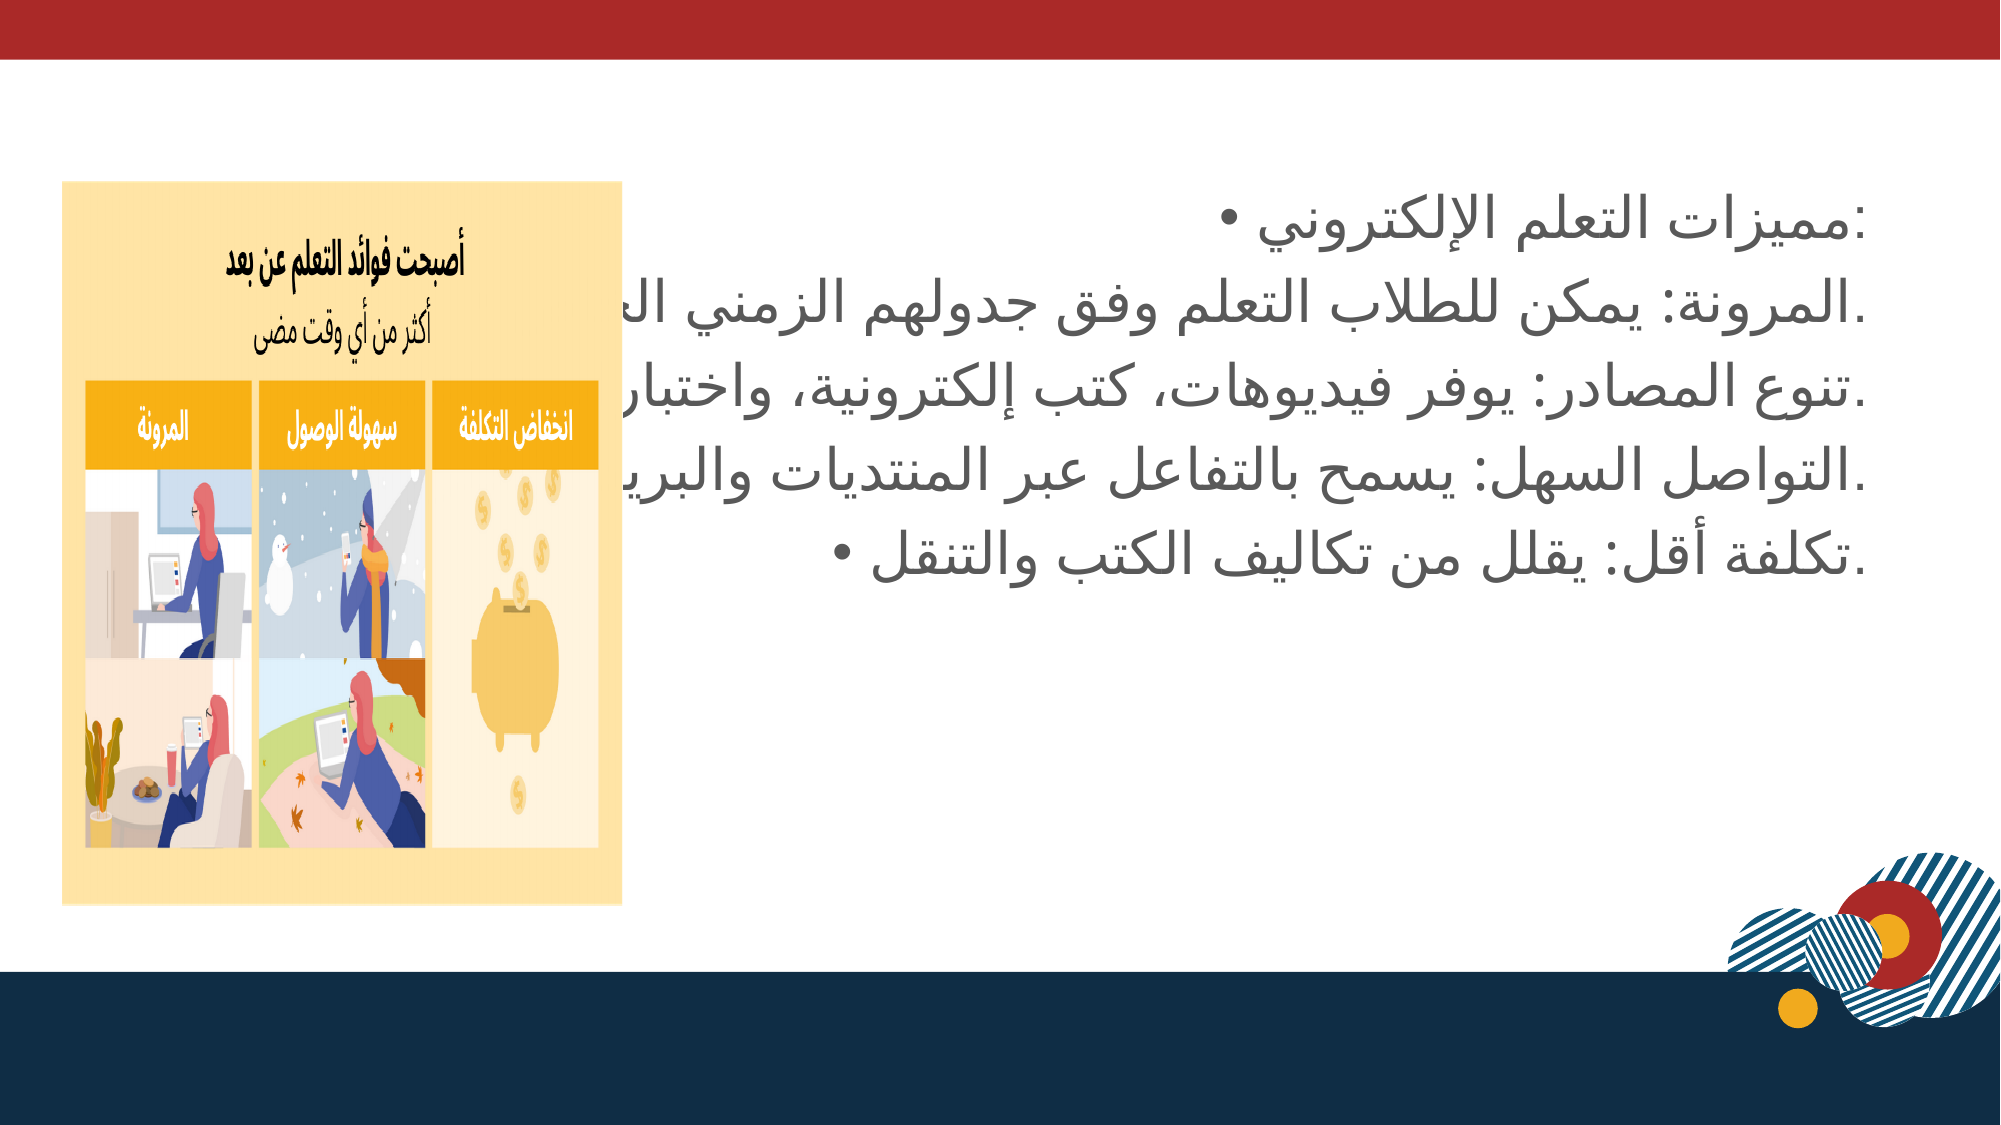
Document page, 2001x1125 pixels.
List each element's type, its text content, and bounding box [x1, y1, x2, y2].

list مميزات التعلم الإلكتروني: المرونة: يمكن للطلاب التعلم وفق جدولهم الزمني الخاص. تنوع المصادر: يوفر فيديوهات، كتب إلكترونية، واختبارات تفاعلية. التواصل السهل: يسمح بالتفاعل عبر المنتديات والبريد الإلكتروني. تكلفة أقل: يقلل من تكاليف الكتب والتنقل. [623, 181, 1885, 802]
picture [62, 181, 623, 906]
